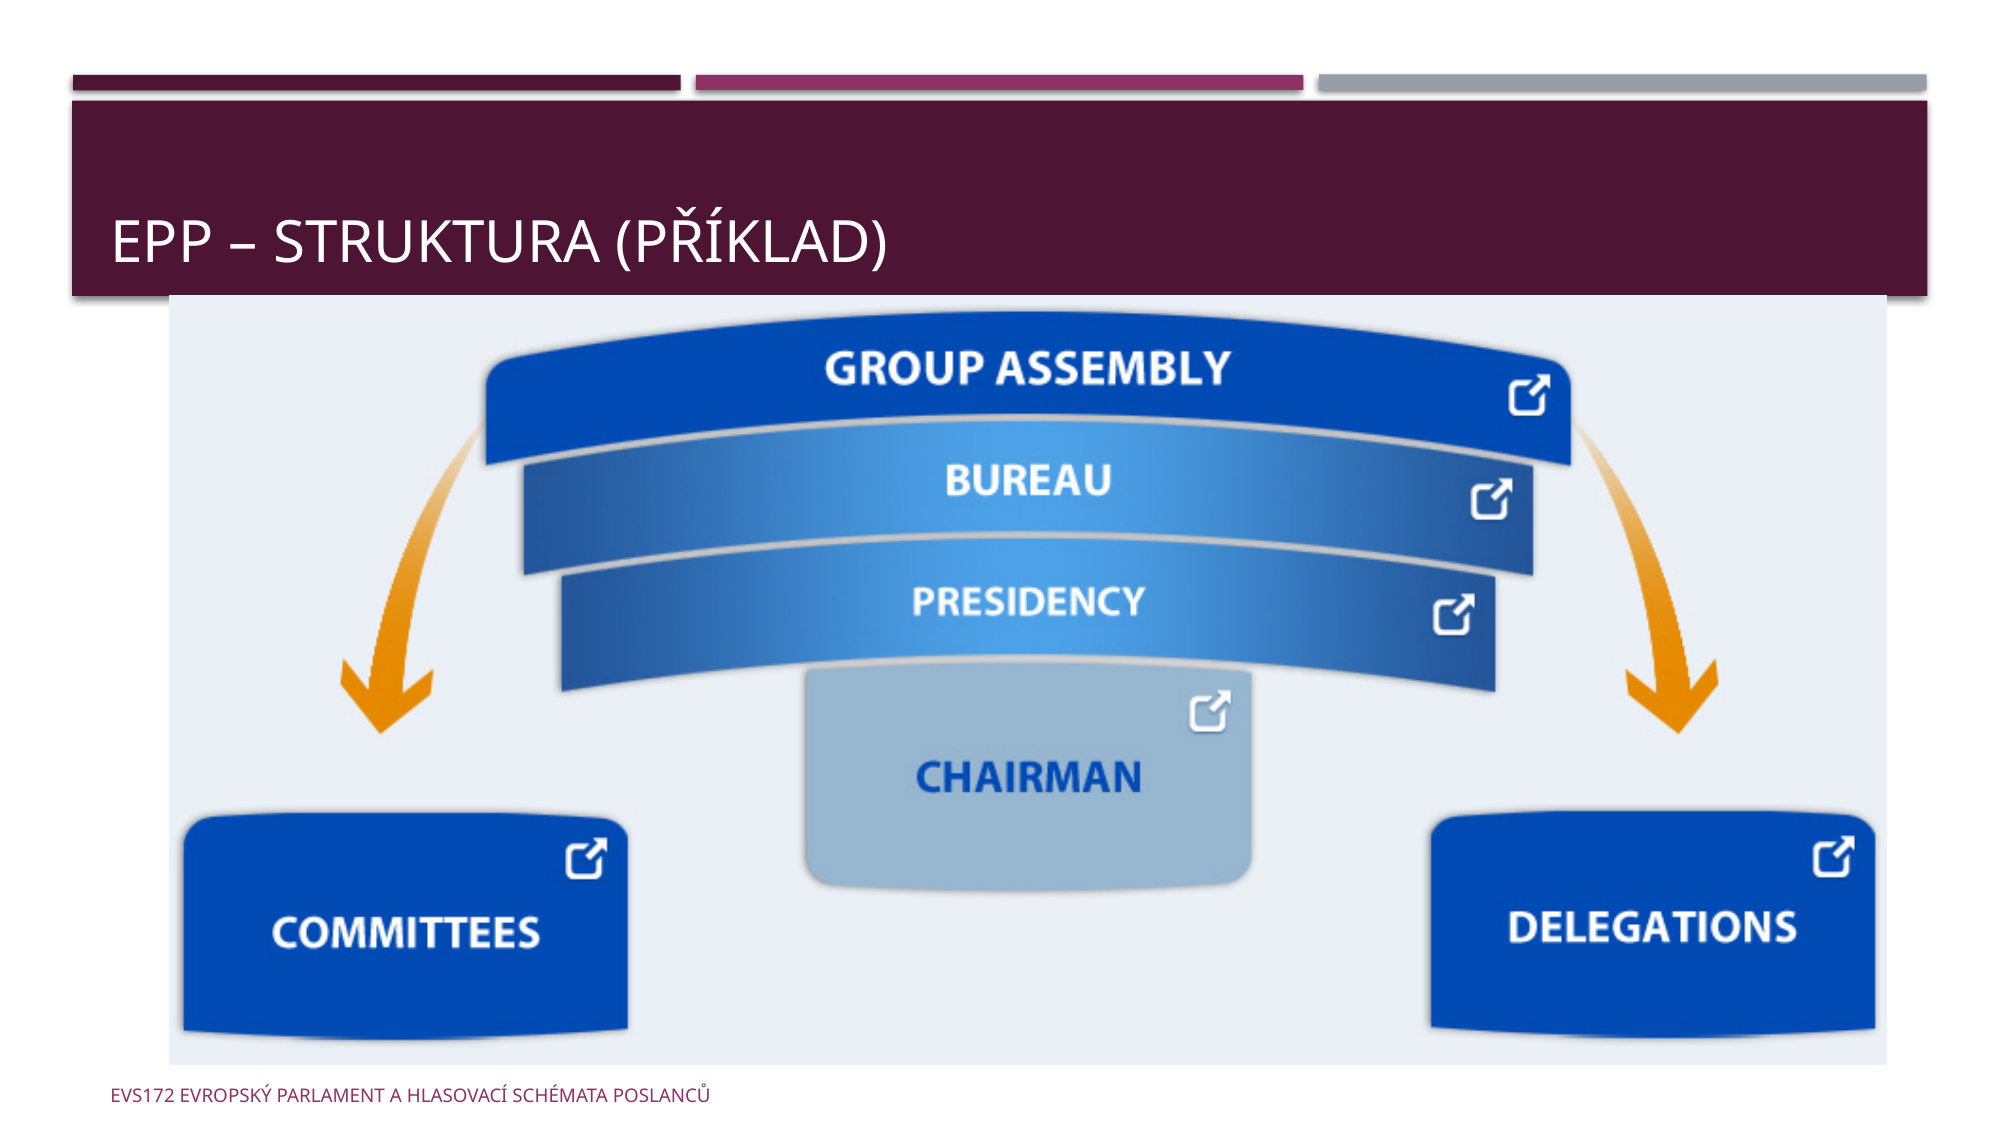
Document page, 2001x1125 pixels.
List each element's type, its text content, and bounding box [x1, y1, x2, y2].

title EPP – struktura (příklad) [95, 115, 1905, 282]
footer EVS172 Evropský parlament a hlasovací schémata poslanců [95, 1065, 1230, 1125]
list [168, 295, 1888, 1066]
